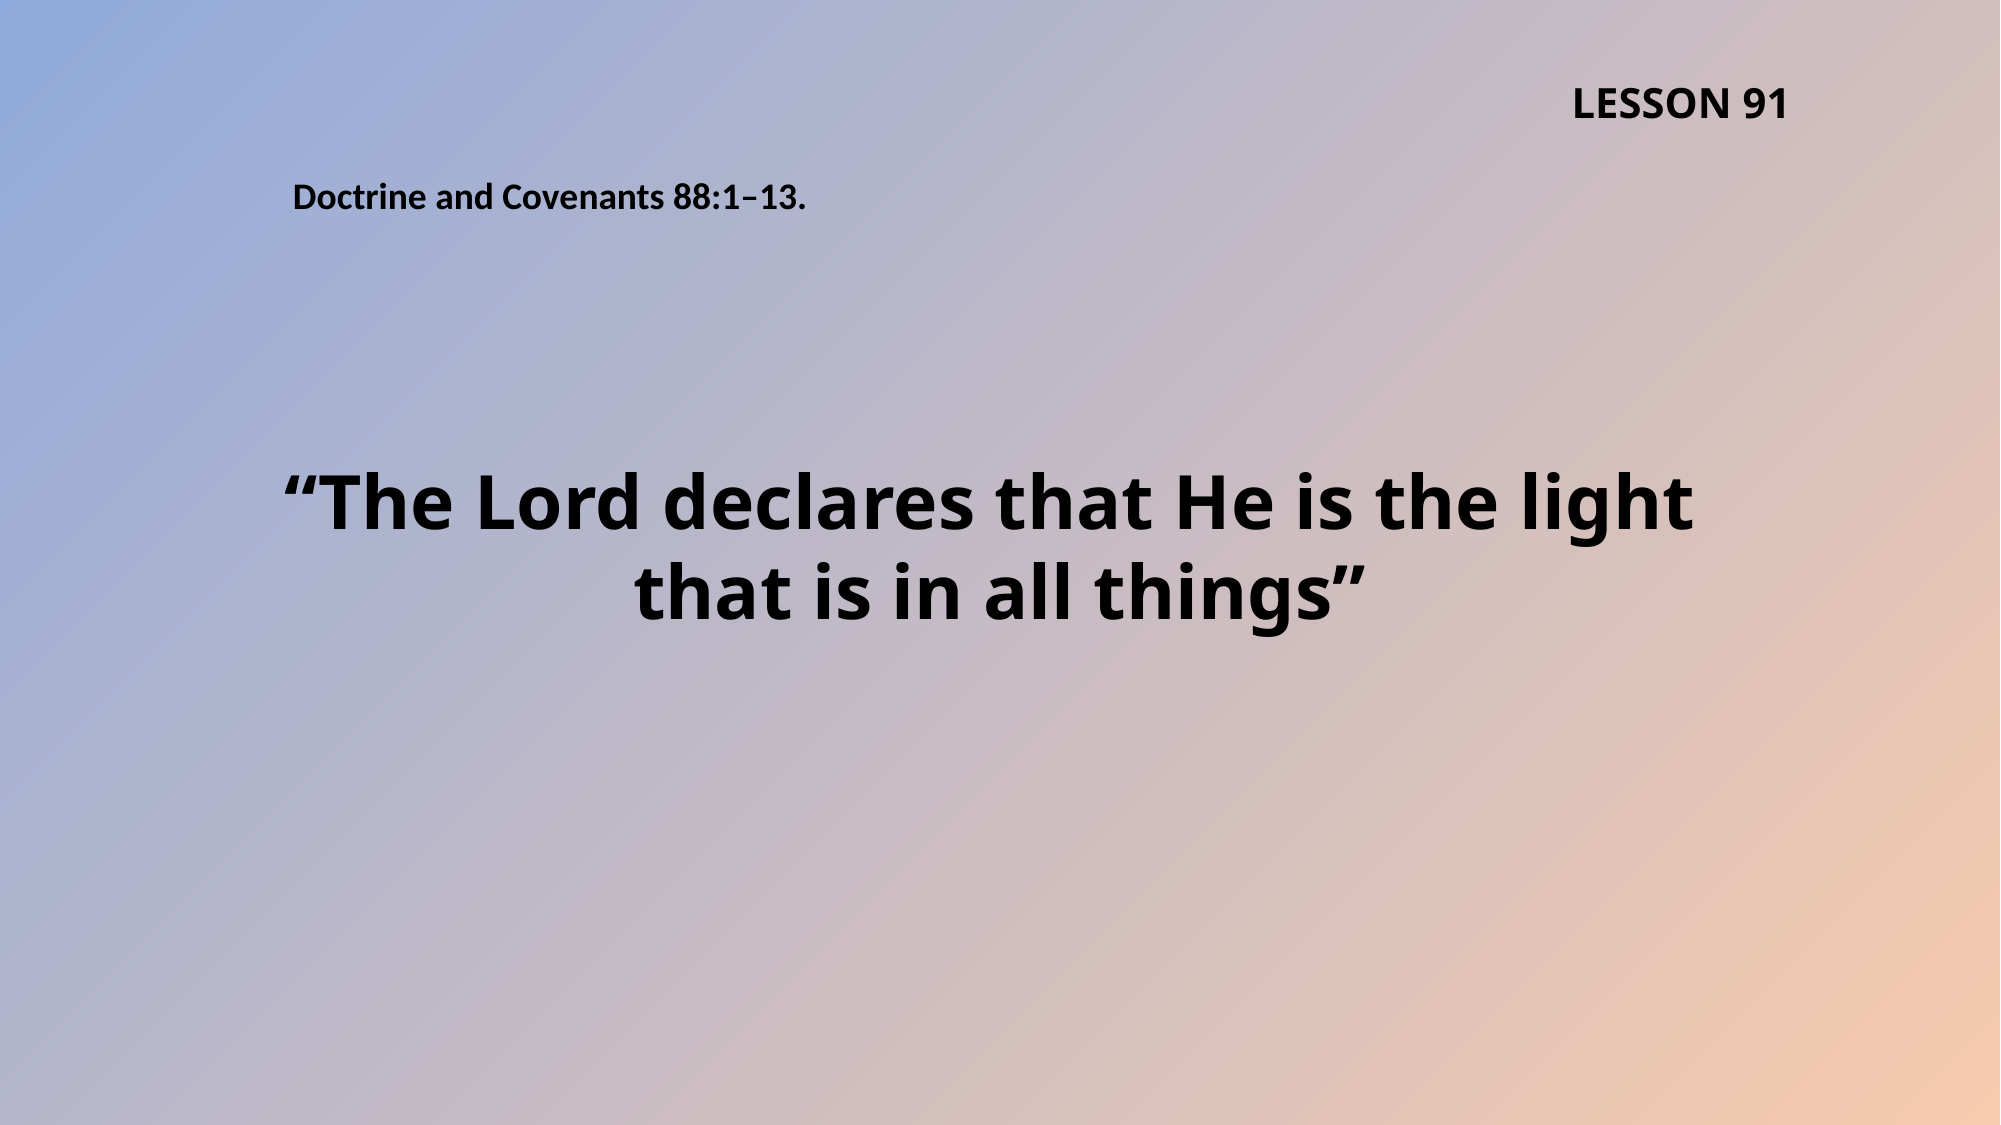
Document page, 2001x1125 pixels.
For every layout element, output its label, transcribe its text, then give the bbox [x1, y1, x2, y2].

text_box Doctrine and Covenants 88:1–13. [278, 164, 823, 225]
text_box “The Lord declares that He is the light that is in all things” [269, 447, 1731, 643]
text_box LESSON 91 [1556, 68, 1814, 147]
